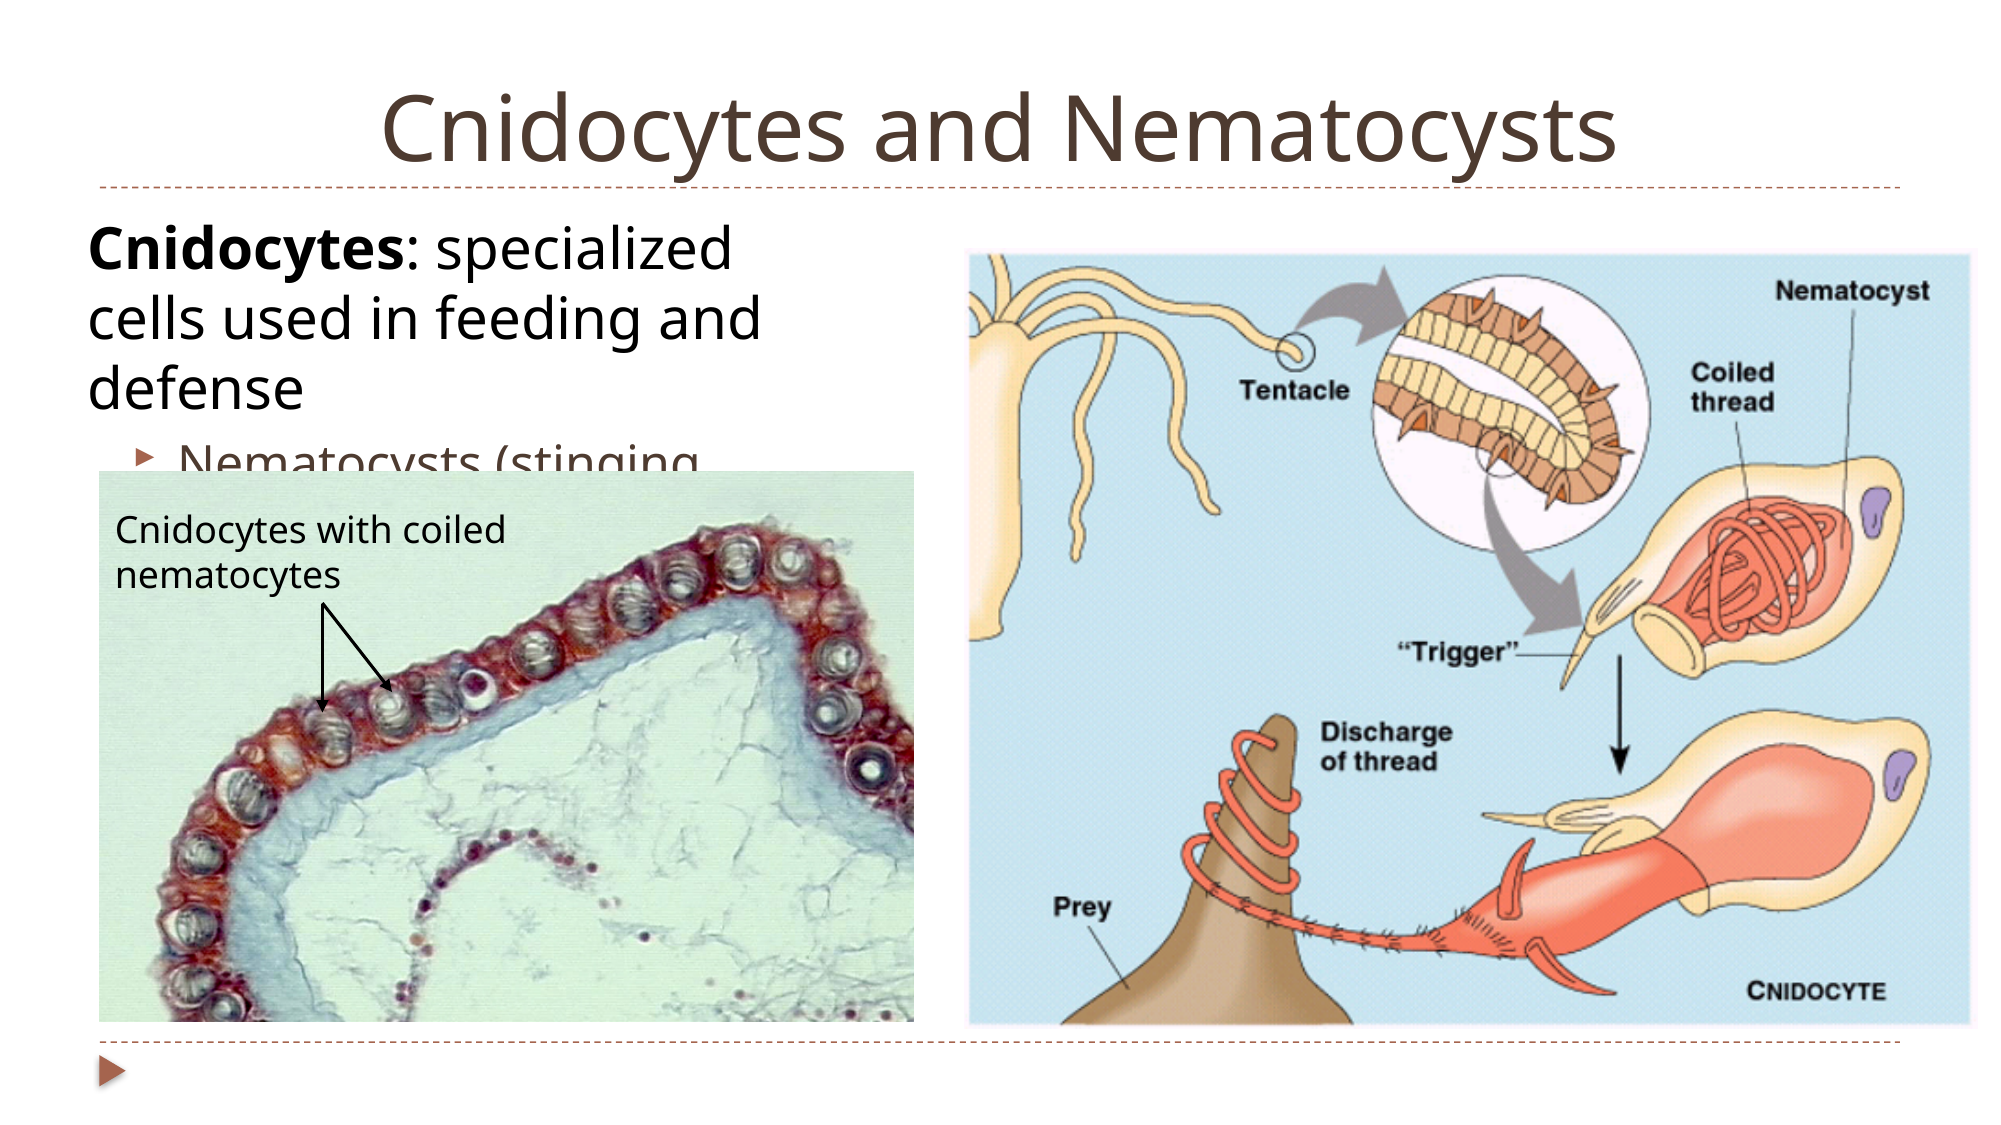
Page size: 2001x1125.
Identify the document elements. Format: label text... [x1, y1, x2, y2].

list Cnidocytes: specialized cells used in feeding and defense Nematocysts (stinging organelle) [72, 203, 863, 984]
picture [964, 248, 1978, 1029]
title Cnidocytes and Nematocysts [99, 24, 1900, 188]
picture [99, 470, 914, 1022]
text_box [323, 604, 393, 693]
